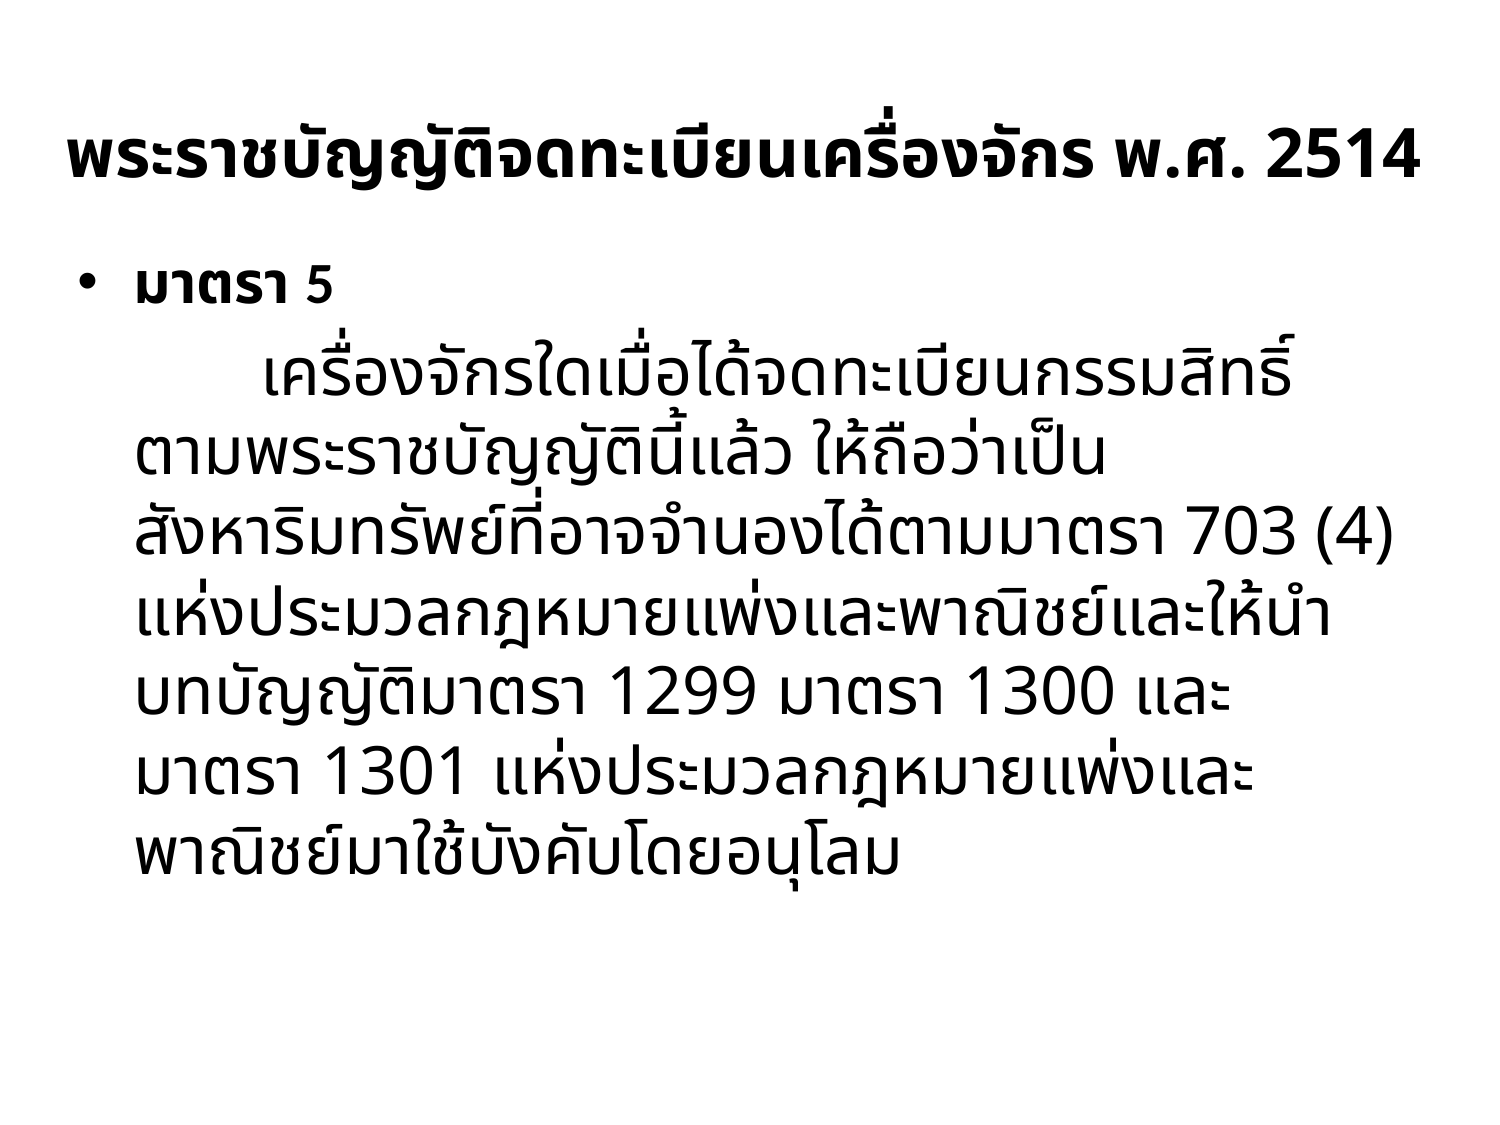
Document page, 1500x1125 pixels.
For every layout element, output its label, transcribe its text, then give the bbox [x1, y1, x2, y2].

title พระราชบัญญัติจดทะเบียนเครื่องจักร พ.ศ. 2514 [50, 75, 1438, 225]
list มาตรา 5 เครื่องจักรใดเมื่อได้จดทะเบียนกรรมสิทธิ์ตามพระราชบัญญัตินี้แล้ว ให้ถือว่าเป็นสังหาริมทรัพย์ที่อาจจำนองได้ตามมาตรา 703 (4) แห่งประมวลกฎหมายแพ่งและพาณิชย์และให้นำ บทบัญญัติมาตรา 1299 มาตรา 1300 และมาตรา 1301 แห่งประมวลกฎหมายแพ่งและพาณิชย์มาใช้บังคับโดยอนุโลม [62, 237, 1413, 975]
